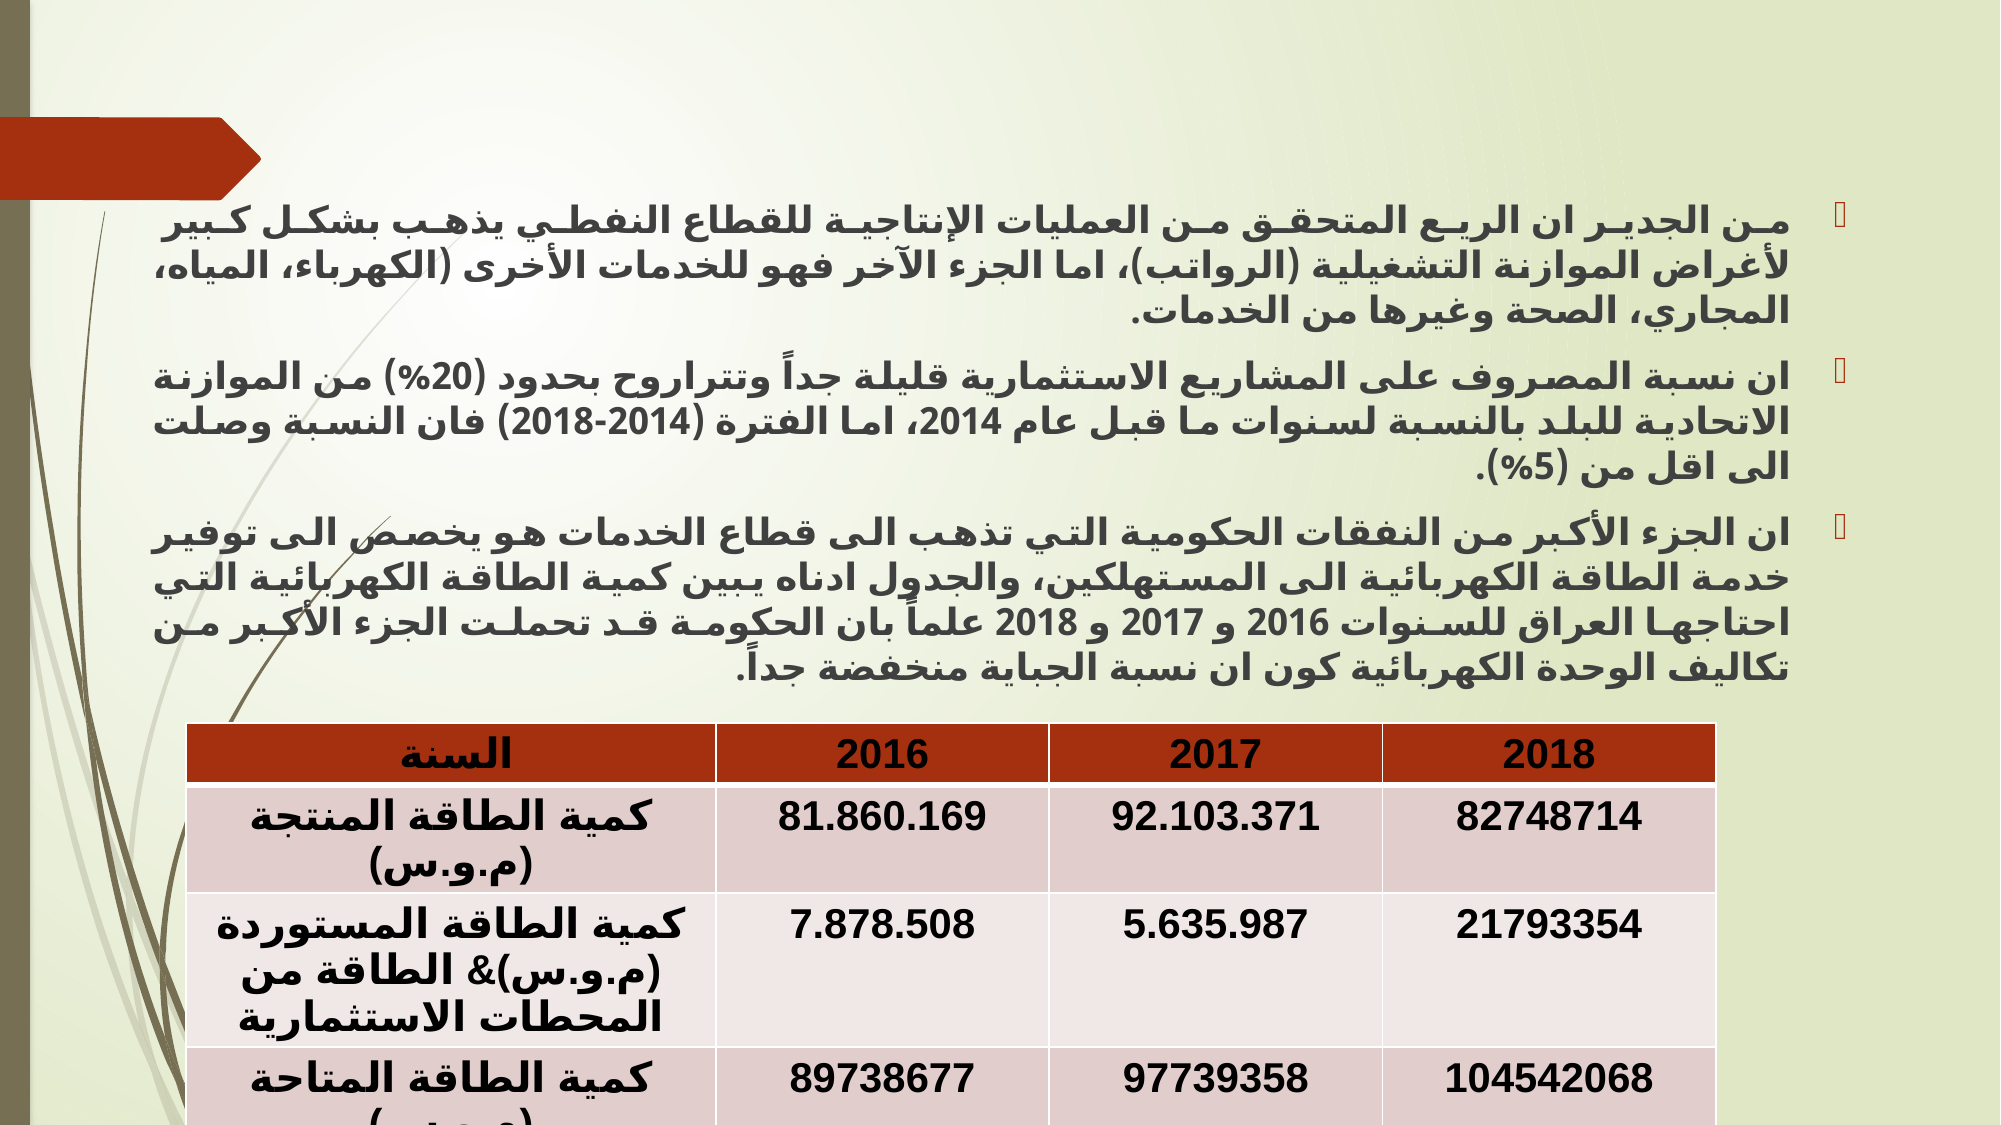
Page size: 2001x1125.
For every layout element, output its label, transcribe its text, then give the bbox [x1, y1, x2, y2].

table_cell 5.635.987 [1050, 894, 1382, 1046]
table_cell 21793354 [1383, 894, 1715, 1046]
table_header 2018 [1383, 724, 1715, 782]
table_header السنة [187, 724, 715, 782]
table_cell 104542068 [1383, 1048, 1715, 1125]
table_cell 82748714 [1383, 788, 1715, 892]
table_cell 81.860.169 [717, 788, 1048, 892]
table_cell 97739358 [1050, 1048, 1382, 1125]
table_header 2016 [717, 724, 1048, 782]
table_cell 7.878.508 [717, 894, 1048, 1046]
table_cell 92.103.371 [1050, 788, 1382, 892]
table_cell 89738677 [717, 1048, 1048, 1125]
table_cell كمية الطاقة المنتجة (م.و.س) [187, 788, 715, 892]
table_header 2017 [1050, 724, 1382, 782]
table_cell كمية الطاقة المتاحة (م.و.س) [187, 1048, 715, 1125]
list من الجدير ان الريع المتحقق من العمليات الإنتاجية للقطاع النفطي يذهب بشكل كبير لأغراض الموازنة التشغيلية (الرواتب)، اما الجزء الآخر فهو للخدمات الأخرى (الكهرباء، المياه، المجاري، الصحة وغيرها من الخدمات. ان نسبة المصروف على المشاريع الاستثمارية قليلة جداً وتتراروح بحدود (20%) من الموازنة الاتحادية للبلد بالنسبة لسنوات ما قبل عام 2014، اما الفترة (2014-2018) فان النسبة وصلت الى اقل من (5%). ان الجزء الأكبر من النفقات الحكومية التي تذهب الى قطاع الخدمات هو يخصص الى توفير خدمة الطاقة الكهربائية الى المستهلكين، والجدول ادناه يبين كمية الطاقة الكهربائية التي احتاجها العراق للسنوات 2016 و 2017 و 2018 علماً بان الحكومة قد تحملت الجزء الأكبر من تكاليف الوحدة الكهربائية كون ان نسبة الجباية منخفضة جداً. [137, 188, 1863, 1072]
table_cell كمية الطاقة المستوردة (م.و.س)& الطاقة من المحطات الاستثمارية [187, 894, 715, 1046]
